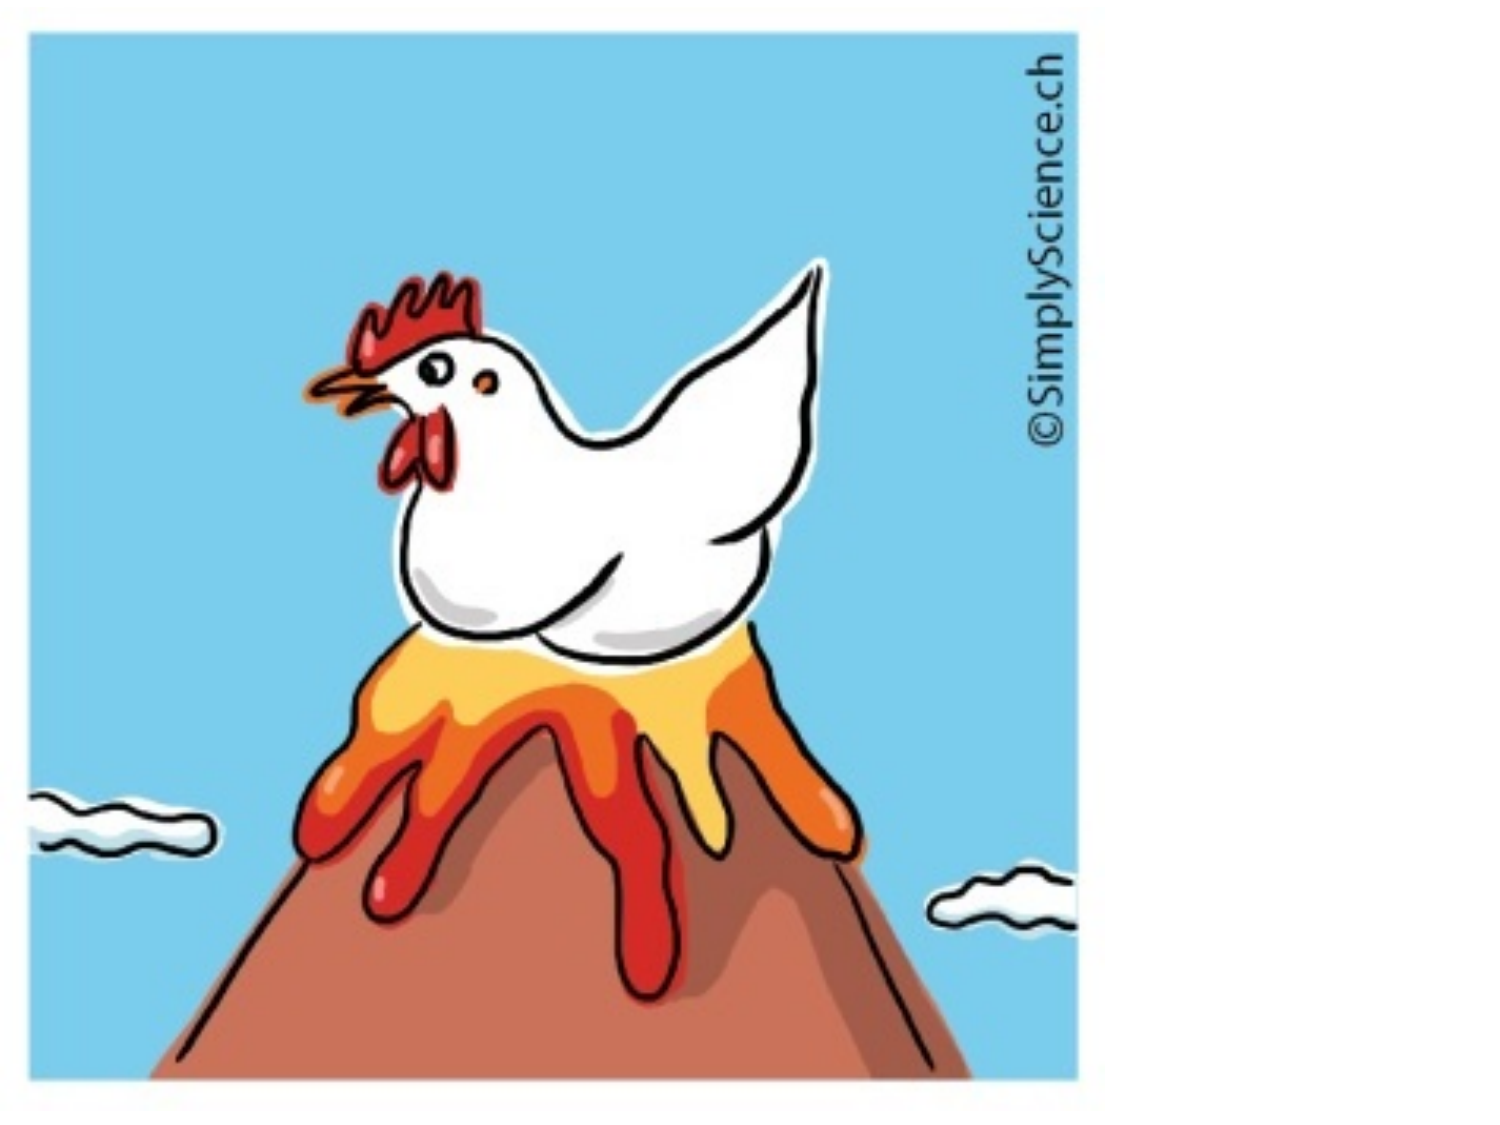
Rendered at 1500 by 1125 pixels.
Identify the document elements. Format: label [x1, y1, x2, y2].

picture [0, 6, 1105, 1111]
